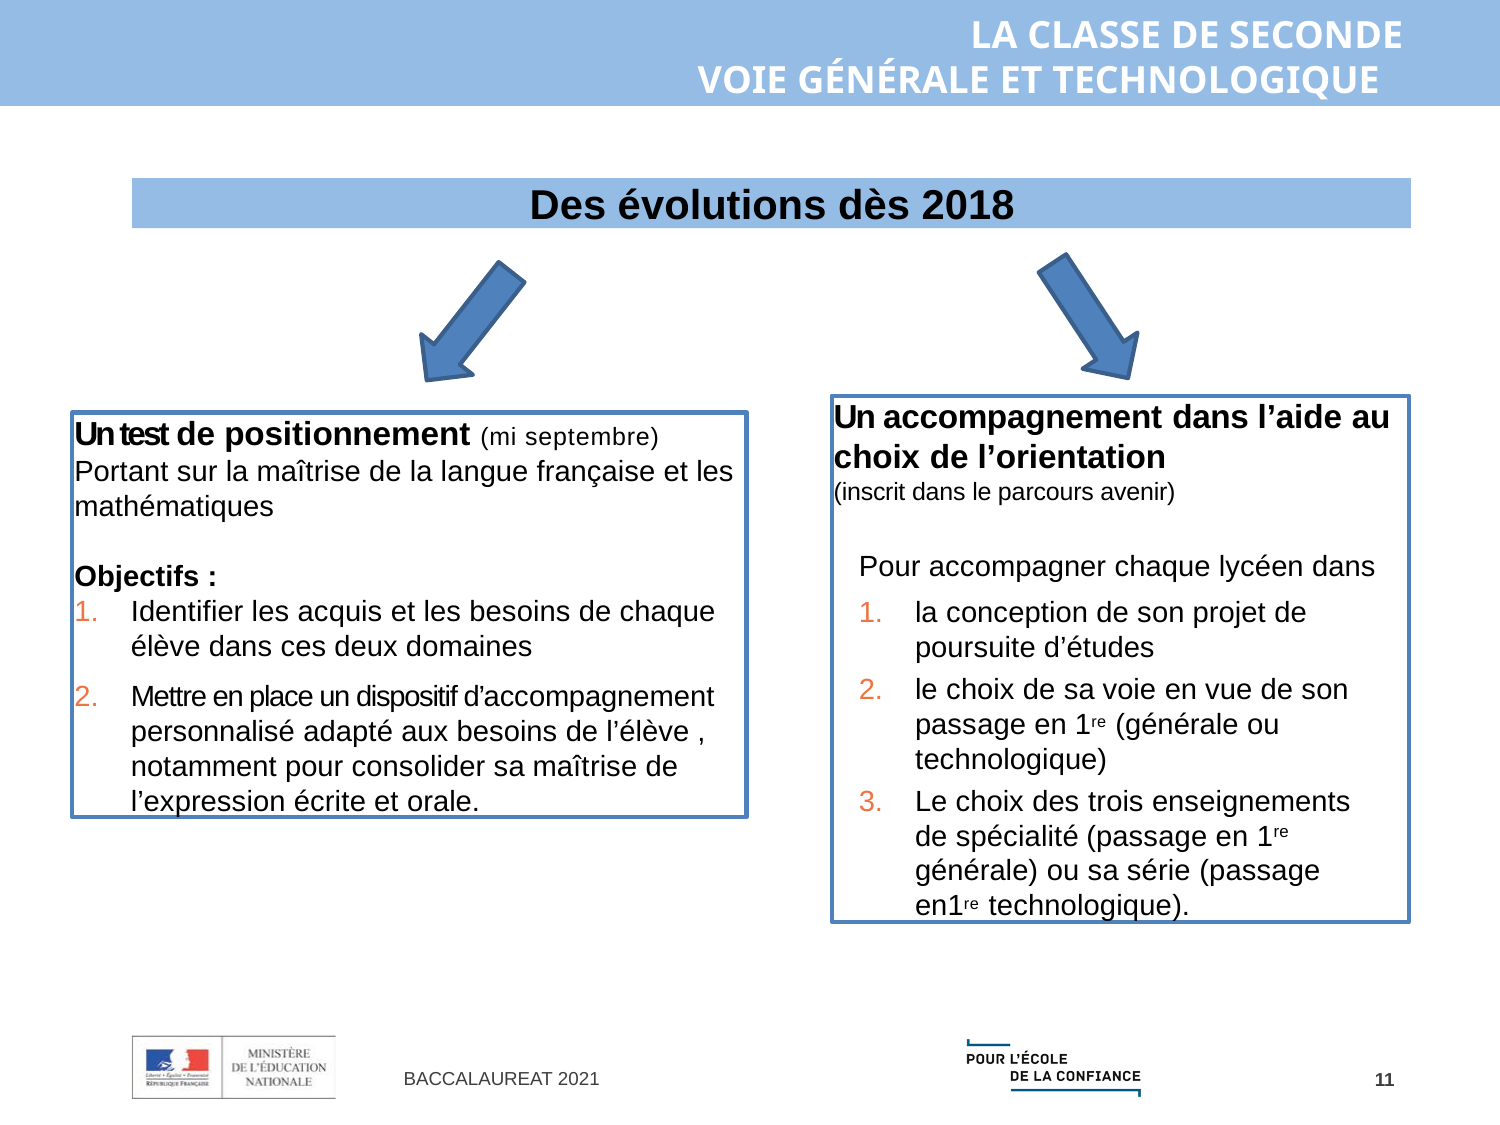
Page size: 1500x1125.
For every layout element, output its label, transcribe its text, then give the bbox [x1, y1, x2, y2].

picture [953, 1025, 1154, 1109]
picture [131, 1035, 336, 1099]
text_box Des évolutions dès 2018 [132, 178, 1411, 229]
footer BACCALAUREAT 2021 [401, 1066, 604, 1125]
text_box [419, 259, 527, 383]
text_box [1036, 252, 1140, 381]
text_box [0, 0, 1500, 106]
slide_number 11 [1370, 1068, 1400, 1125]
text_box Un test de positionnement (mi septembre) Portant sur la maîtrise de la langue française et les mathématiques Objectifs : Identifier les acquis et les besoins de chaque élève dans ces deux domaines Mettre en place un dispositif d’accompagnement personnalisé adapté aux besoins de l’élève , notamment pour consolider sa maîtrise de l’expression écrite et orale. [70, 410, 749, 819]
text_box LA CLASSE DE SECONDE VOIE GÉNÉRALE ET TECHNOLOGIQUE [25, 11, 1487, 102]
text_box Un accompagnement dans l’aide au choix de l’orientation (inscrit dans le parcours avenir) Pour accompagner chaque lycéen dans la conception de son projet de poursuite d’études le choix de sa voie en vue de son passage en 1re (générale ou technologique) Le choix des trois enseignements de spécialité (passage en 1re générale) ou sa série (passage en1re technologique). [830, 394, 1411, 924]
